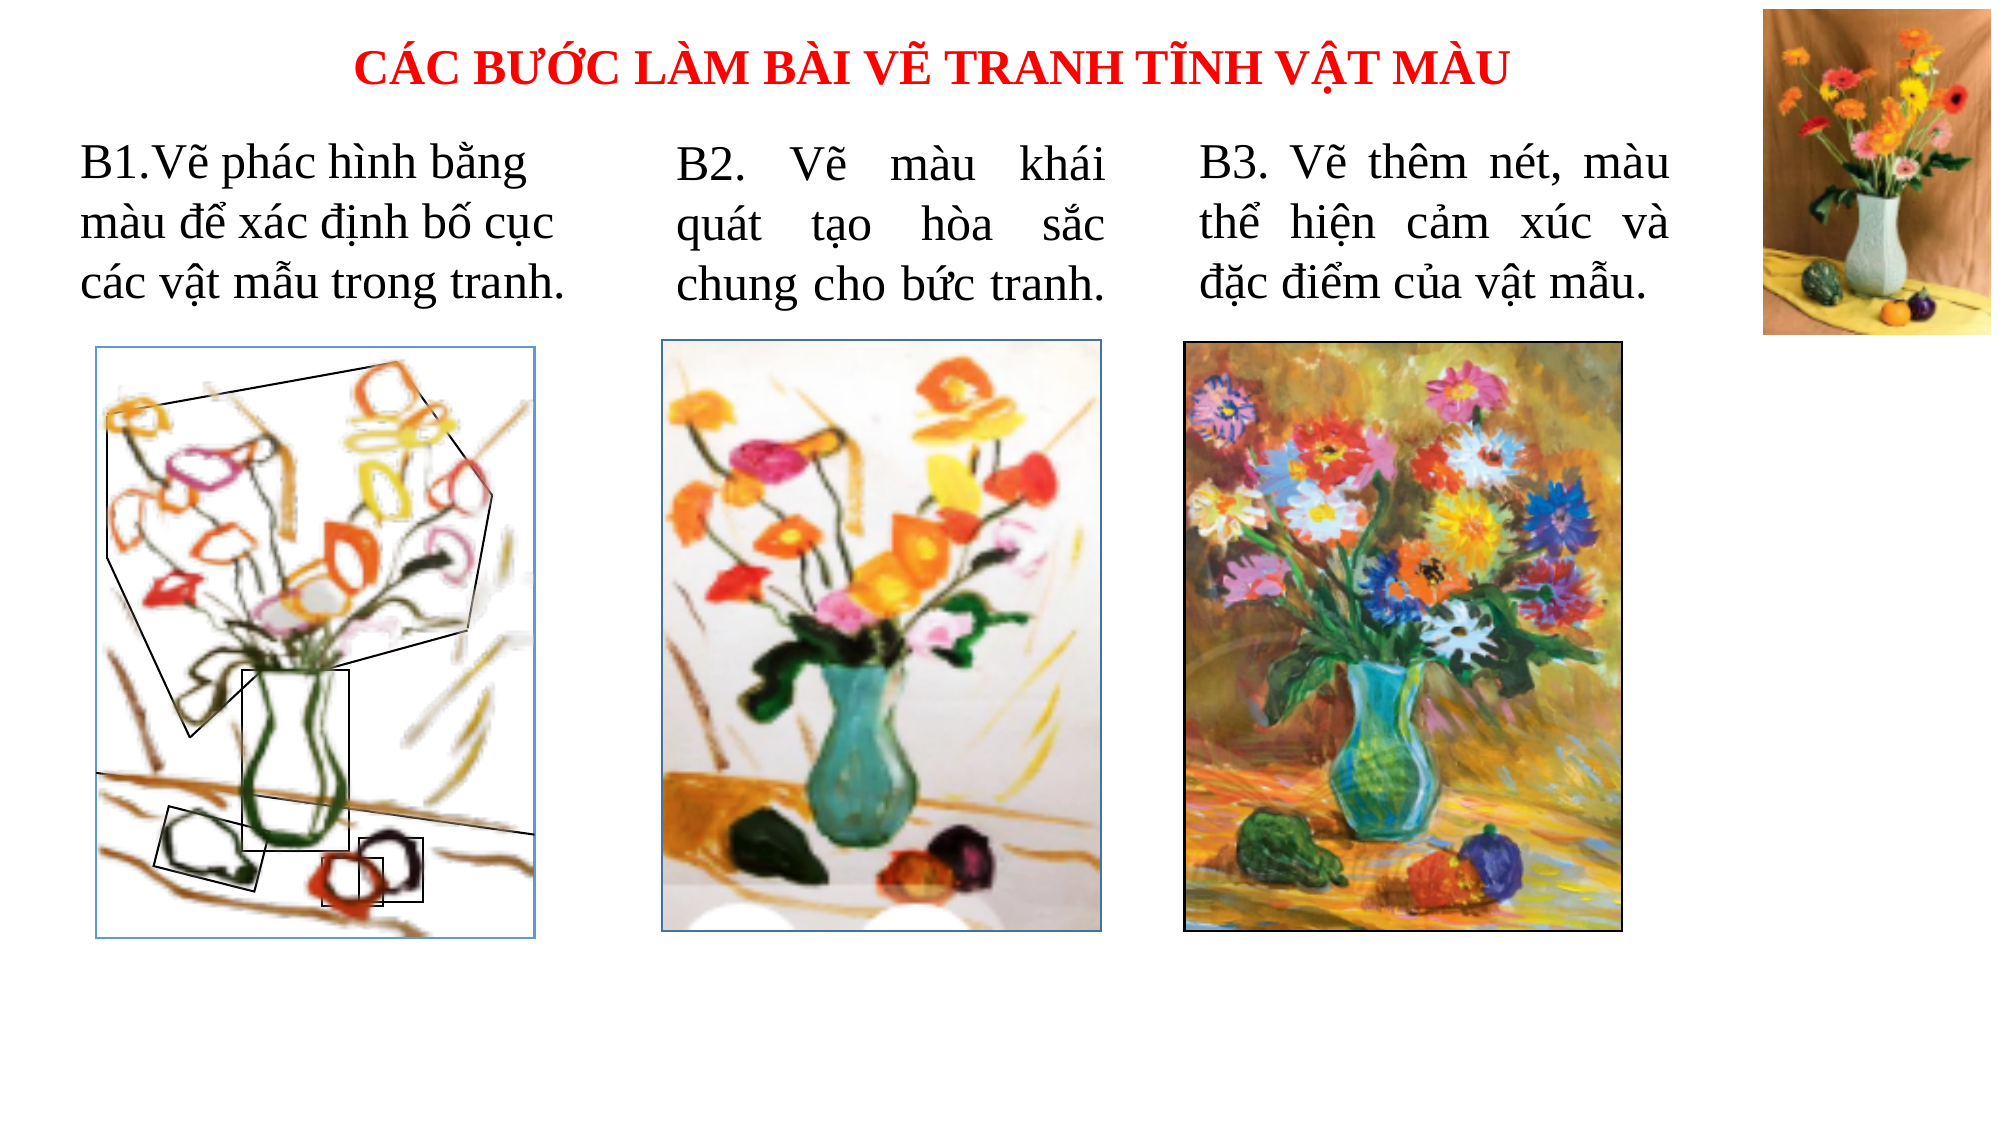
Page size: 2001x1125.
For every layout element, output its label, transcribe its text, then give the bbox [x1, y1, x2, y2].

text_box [96, 347, 535, 939]
text_box B3. Vẽ thêm nét, màu thể hiện cảm xúc và đặc điểm của vật mẫu. [1184, 121, 1686, 406]
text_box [1184, 341, 1622, 931]
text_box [661, 340, 1101, 932]
picture [1763, 9, 1991, 335]
text_box B1.Vẽ phác hình bằng màu để xác định bố cục các vật mẫu trong tranh. [65, 121, 584, 316]
text_box CÁC BƯỚC LÀM BÀI VẼ TRANH TĨNH VẬT MÀU [338, 27, 1622, 103]
text_box B2. Vẽ màu khái quát tạo hòa sắc chung cho bức tranh. [661, 123, 1122, 409]
